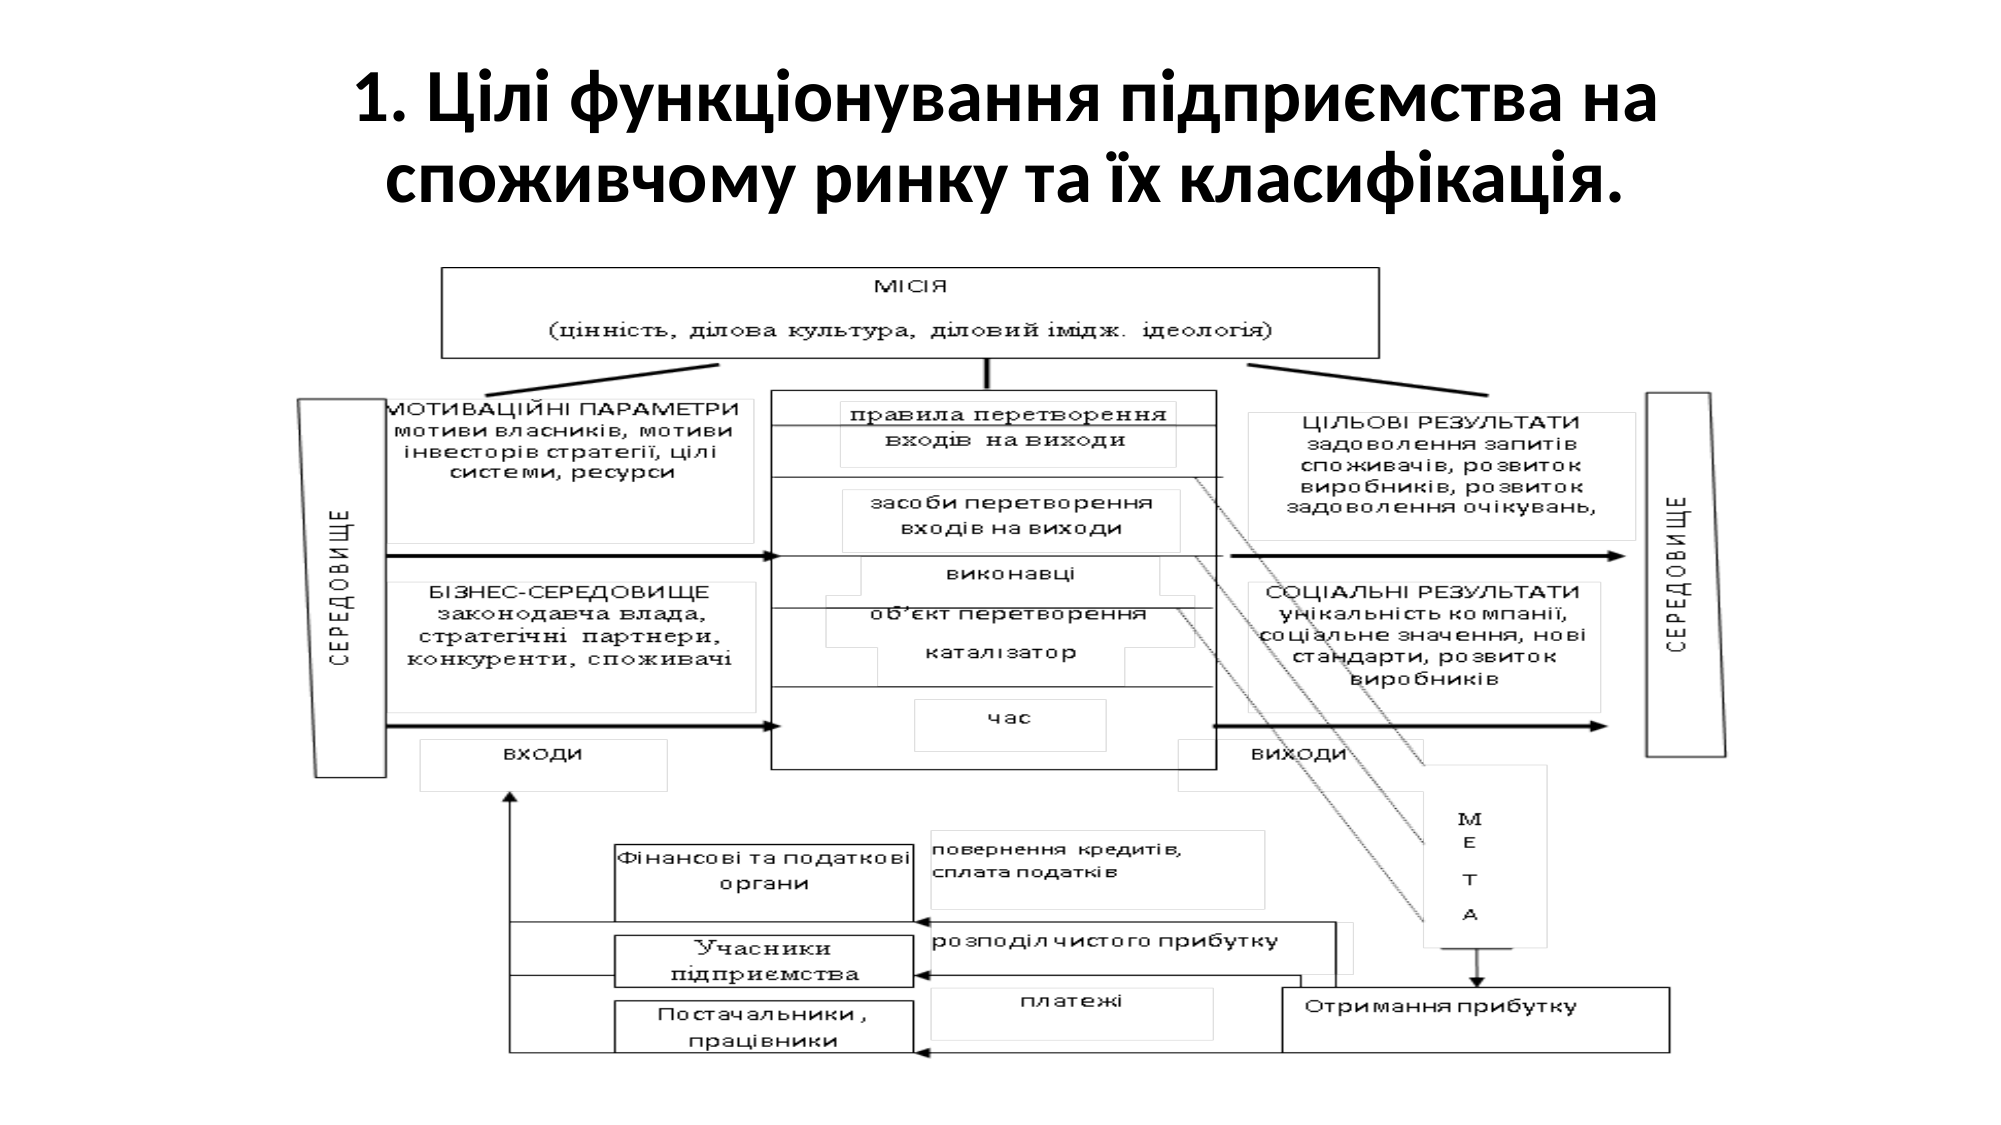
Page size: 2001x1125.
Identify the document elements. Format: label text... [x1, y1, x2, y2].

picture [295, 267, 1731, 1063]
title 1. Цілі функціонування підприємства на споживчому ринку та їх класифікація. [143, 10, 1869, 226]
